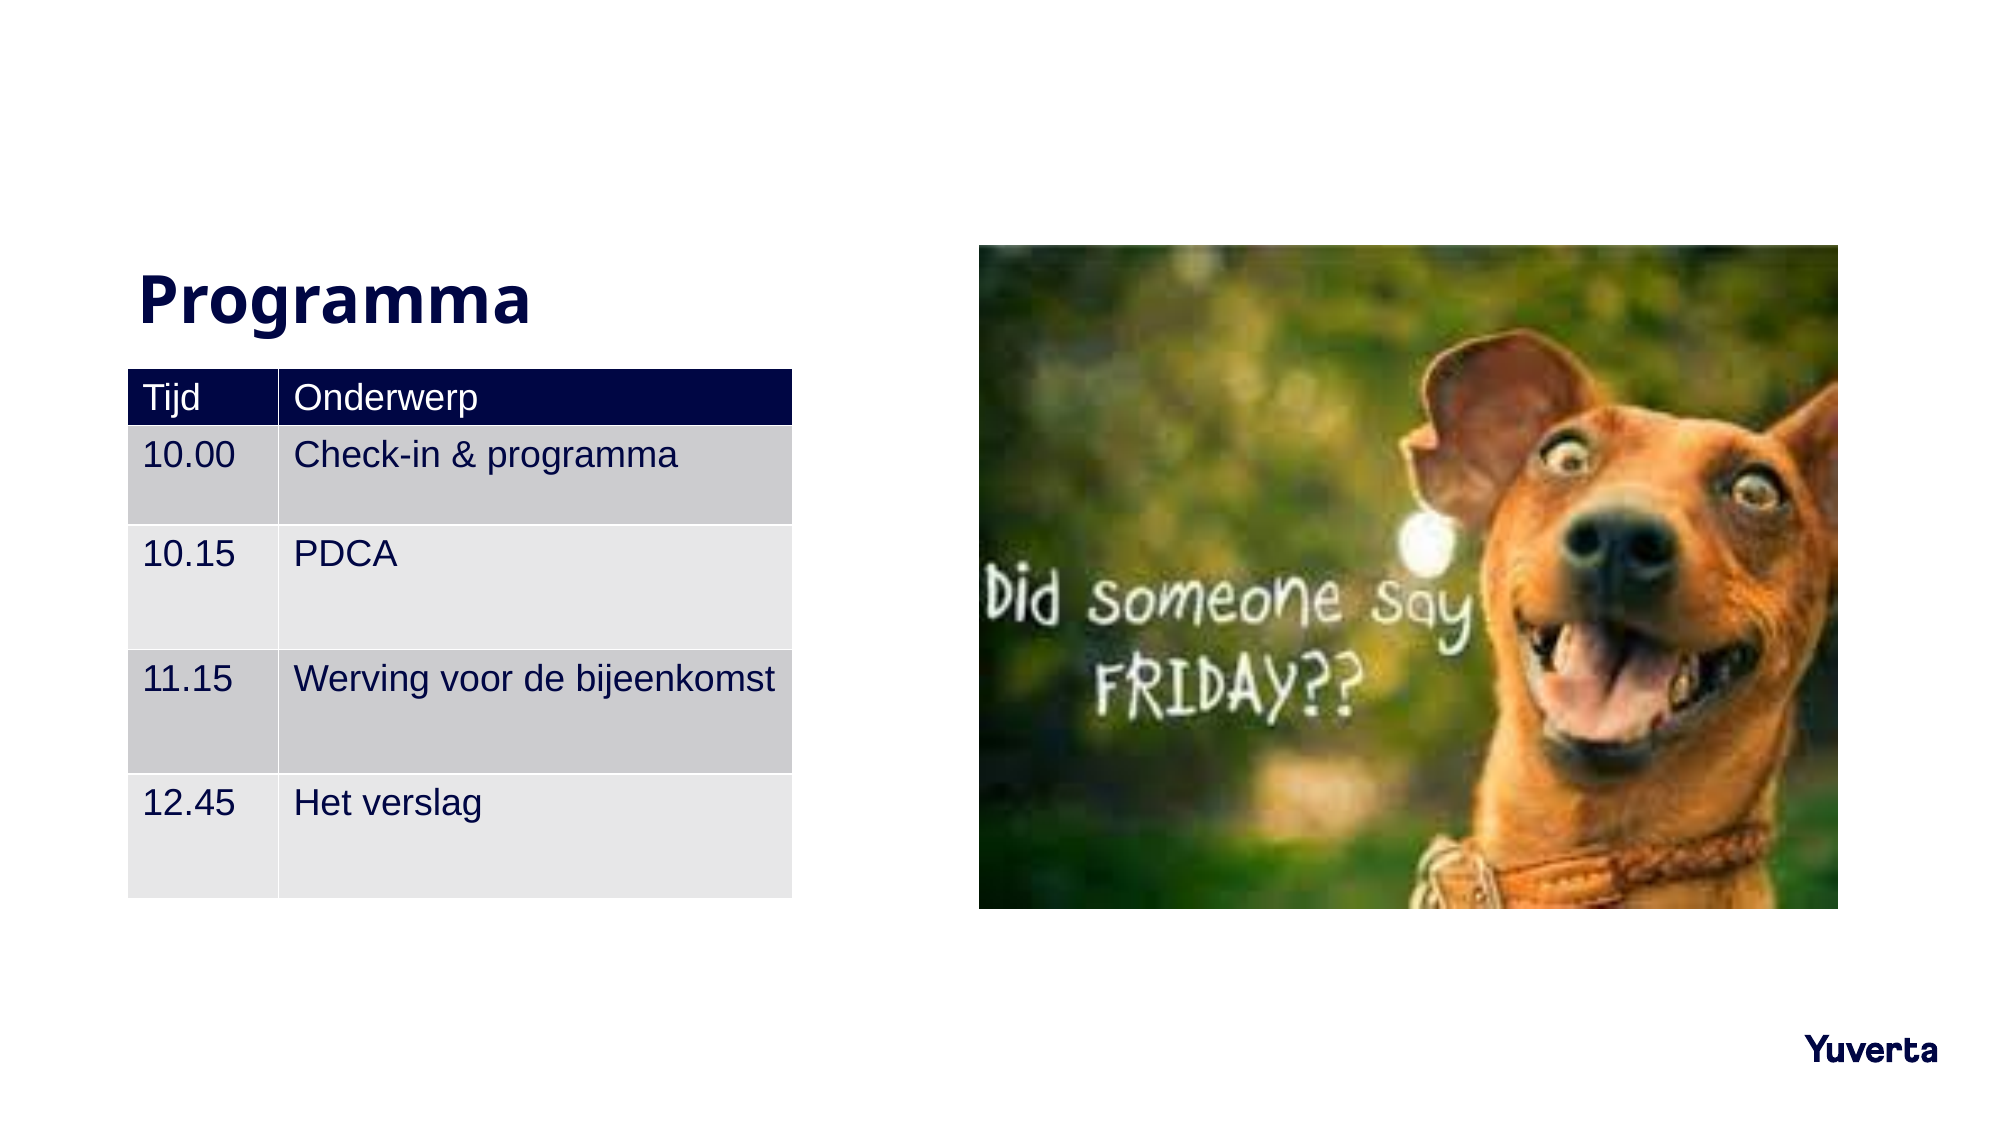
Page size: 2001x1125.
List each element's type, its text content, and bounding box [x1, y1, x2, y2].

table_cell Het verslag [279, 775, 792, 898]
table_cell Werving voor de bijeenkomst [279, 650, 792, 773]
table_cell PDCA [279, 526, 792, 649]
table_cell 10.15 [128, 526, 278, 649]
table_cell 12.45 [128, 775, 278, 898]
picture [979, 245, 1838, 909]
table_cell 11.15 [128, 650, 278, 773]
table_header Onderwerp [279, 369, 792, 425]
table_header Tijd [128, 369, 278, 425]
table_cell Check-in & programma [279, 426, 792, 524]
table_cell 10.00 [128, 426, 278, 524]
title Programma [137, 75, 783, 338]
